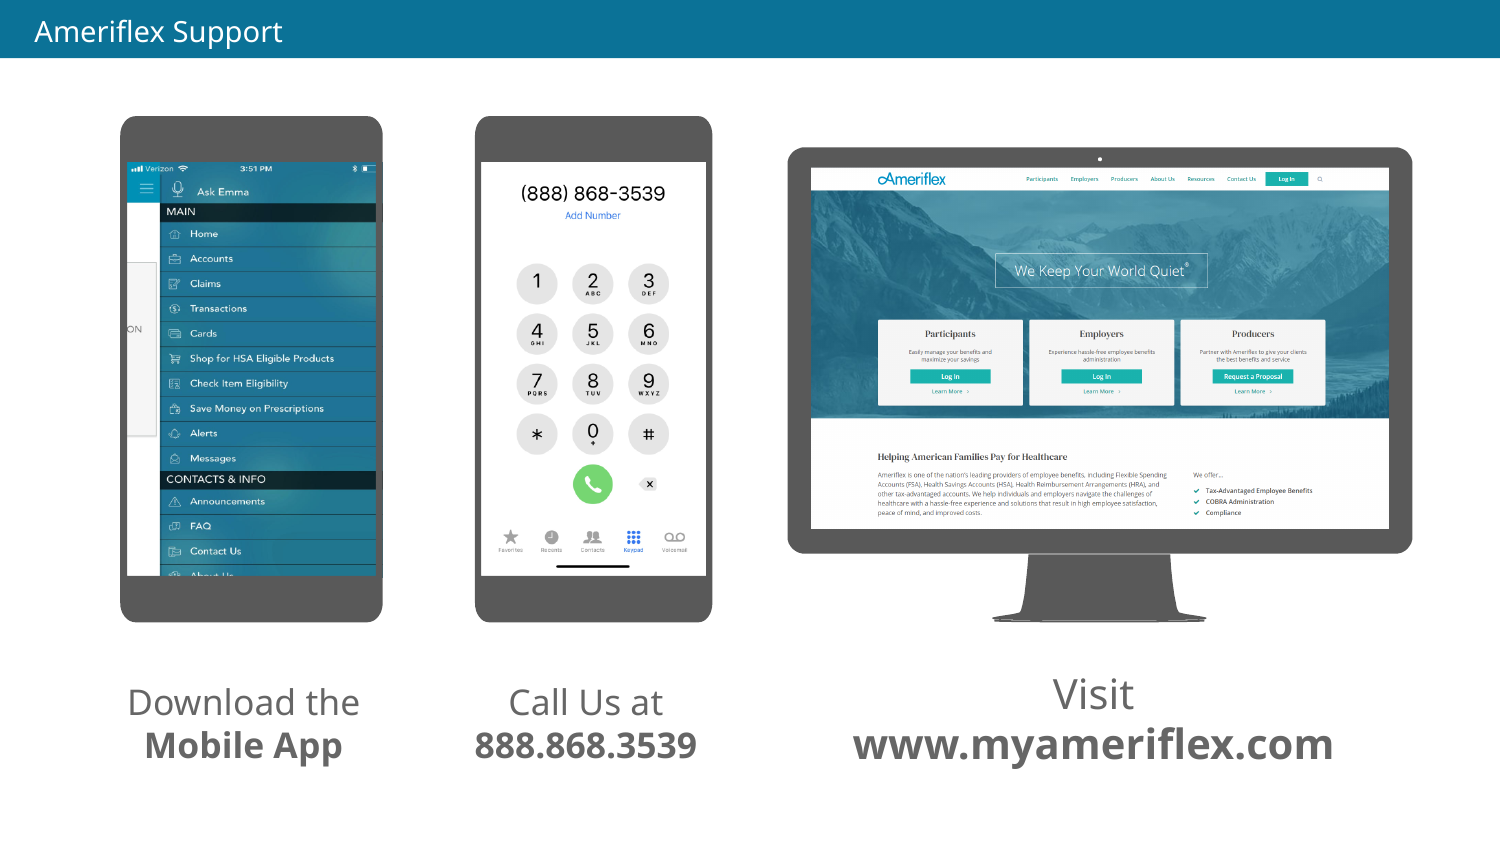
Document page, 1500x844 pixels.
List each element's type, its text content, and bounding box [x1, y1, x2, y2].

picture [810, 167, 1390, 530]
text_box Download the Mobile App [99, 672, 388, 743]
title Ameriflex Support [19, 5, 1370, 112]
text_box Call Us at 888.868.3539 [454, 672, 718, 743]
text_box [474, 115, 713, 623]
text_box [0, 0, 1500, 59]
text_box [787, 147, 1413, 623]
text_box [119, 115, 383, 623]
text_box Visit www.myameriflex.com [787, 660, 1400, 731]
